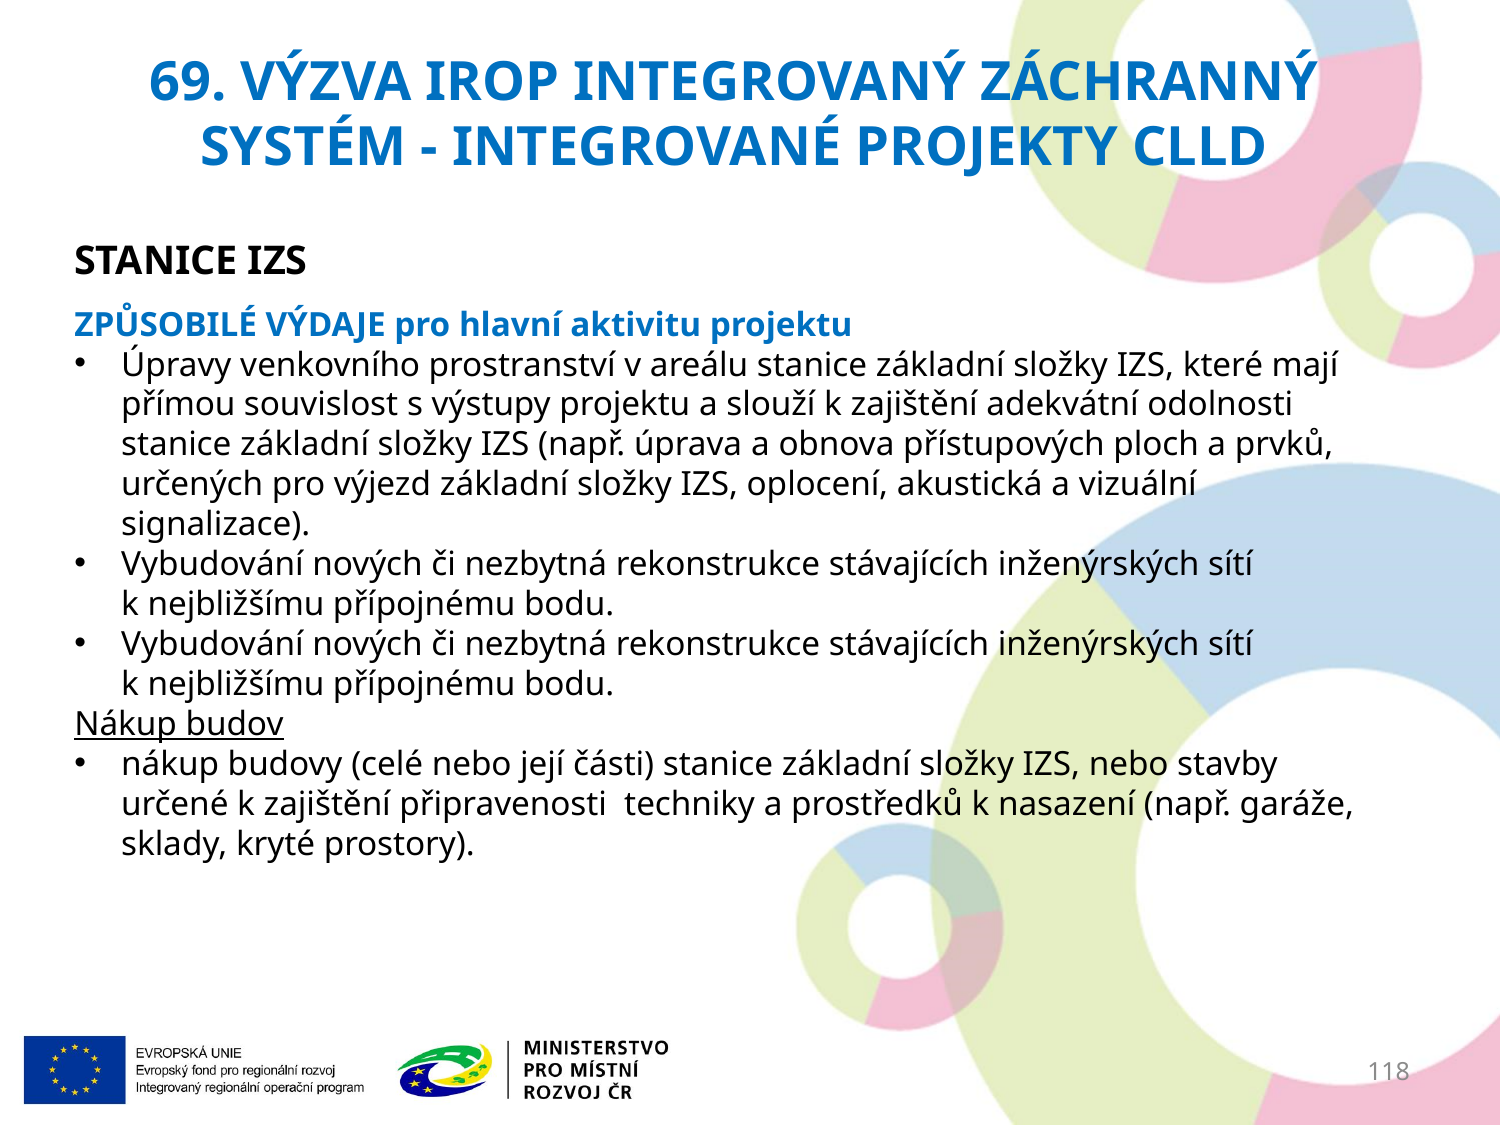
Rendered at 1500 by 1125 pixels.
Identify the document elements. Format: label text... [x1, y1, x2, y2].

slide_number 118 [1074, 1042, 1425, 1103]
text_box 69. výzva IROP Integrovaný záchranný systém - integrované projekty CLLD [59, 39, 1410, 188]
picture [0, 0, 1500, 1125]
text_box STANICE IZS ZPŮSOBILÉ VÝDAJE pro hlavní aktivitu projektu Úpravy venkovního prostranství v areálu stanice základní složky IZS, které mají přímou souvislost s výstupy projektu a slouží k zajištění adekvátní odolnosti stanice základní složky IZS (např. úprava a obnova přístupových ploch a prvků, určených pro výjezd základní složky IZS, oplocení, akustická a vizuální signalizace). Vybudování nových či nezbytná rekonstrukce stávajících inženýrských sítí k nejbližšímu přípojnému bodu. Vybudování nových či nezbytná rekonstrukce stávajících inženýrských sítí k nejbližšímu přípojnému bodu. Nákup budov nákup budovy (celé nebo její části) stanice základní složky IZS, nebo stavby určené k zajištění připravenosti techniky a prostředků k nasazení (např. garáže, sklady, kryté prostory). [59, 204, 1410, 949]
